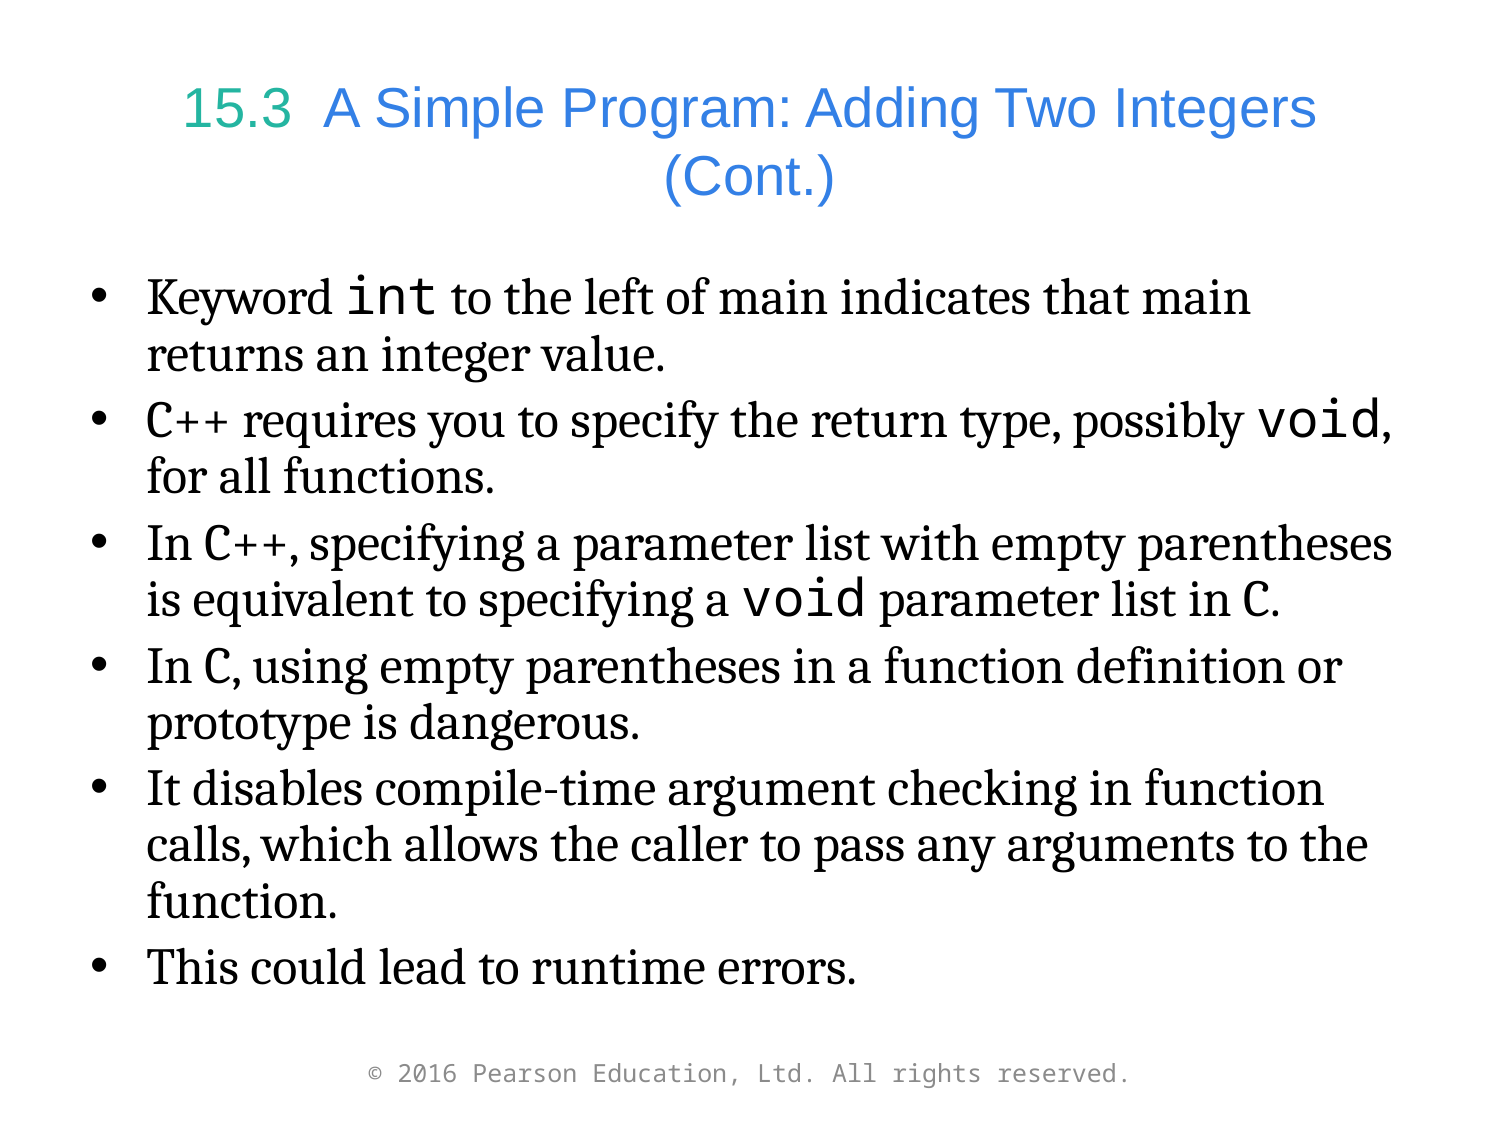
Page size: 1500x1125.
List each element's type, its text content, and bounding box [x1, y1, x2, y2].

footer © 2016 Pearson Education, Ltd. All rights reserved. [262, 1042, 1238, 1103]
list Keyword int to the left of main indicates that main returns an integer value. C++ requires you to specify the return type, possibly void, for all functions. In C++, specifying a parameter list with empty parentheses is equivalent to specifying a void parameter list in C. In C, using empty parentheses in a function definition or prototype is dangerous. It disables compile-time argument checking in function calls, which allows the caller to pass any arguments to the function. This could lead to runtime errors. [75, 262, 1425, 1005]
title 15.3 A Simple Program: Adding Two Integers (Cont.) [75, 45, 1425, 233]
